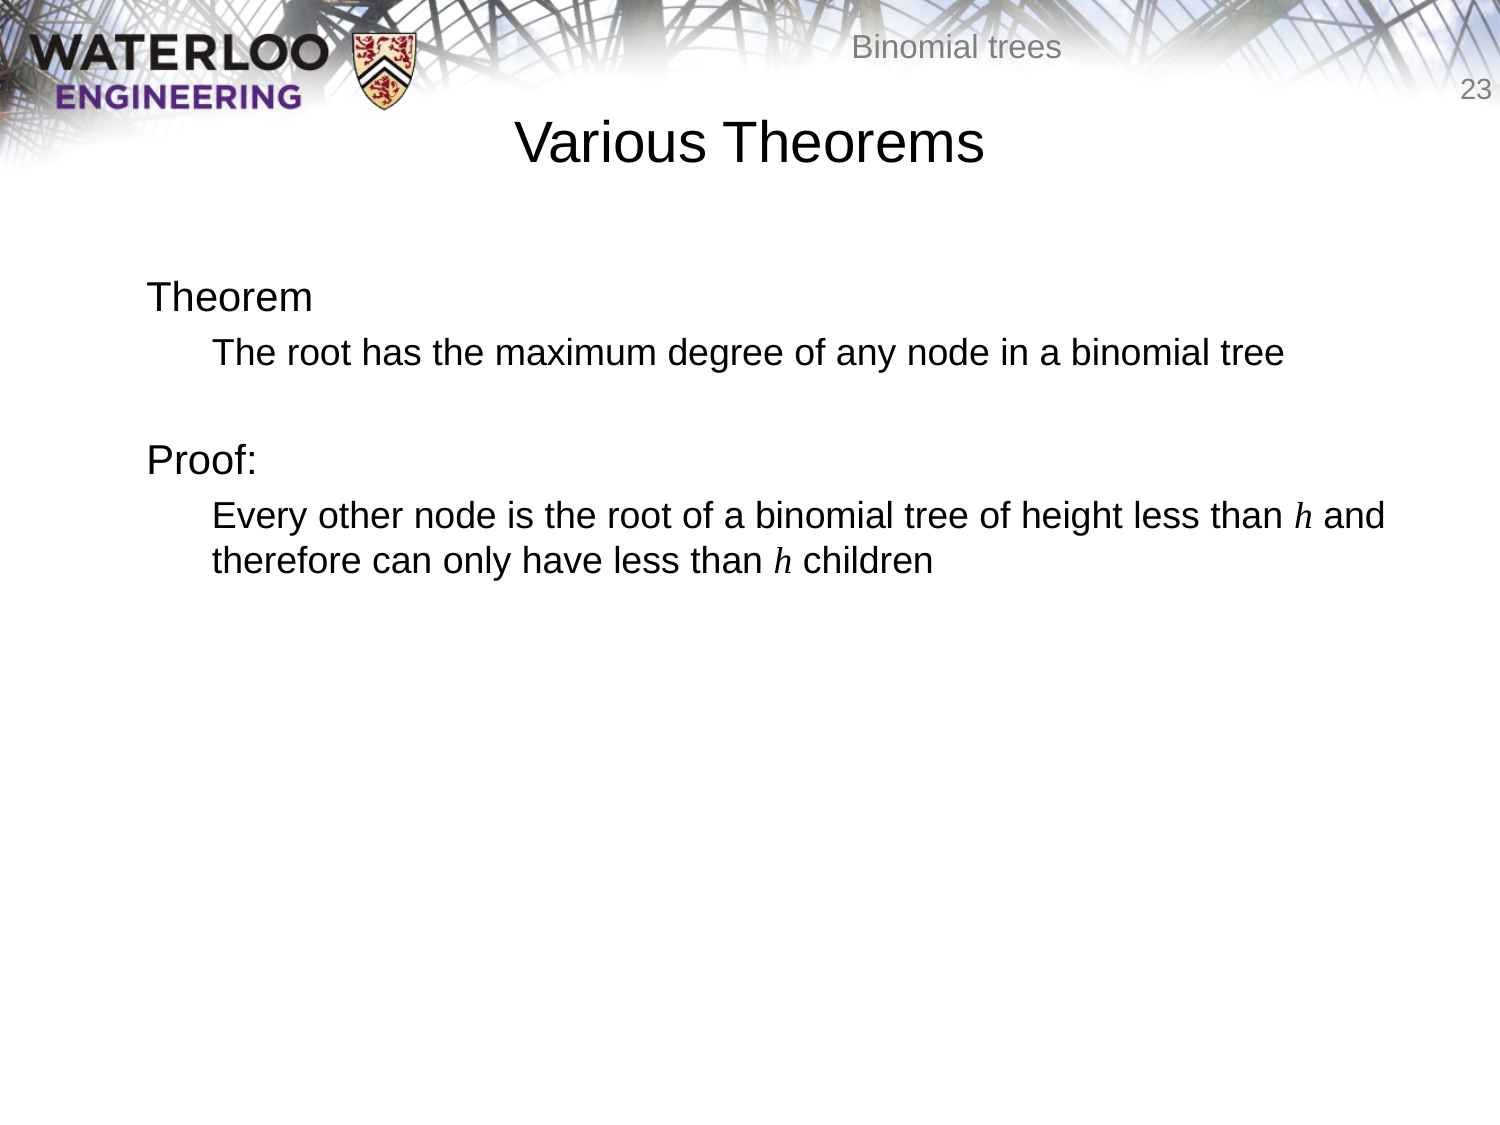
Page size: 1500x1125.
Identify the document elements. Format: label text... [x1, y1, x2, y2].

list Theorem The root has the maximum degree of any node in a binomial tree Proof: Every other node is the root of a binomial tree of height less than h and therefore can only have less than h children [74, 262, 1426, 1006]
picture [0, 0, 1500, 1125]
title Various Theorems [74, 44, 1426, 233]
